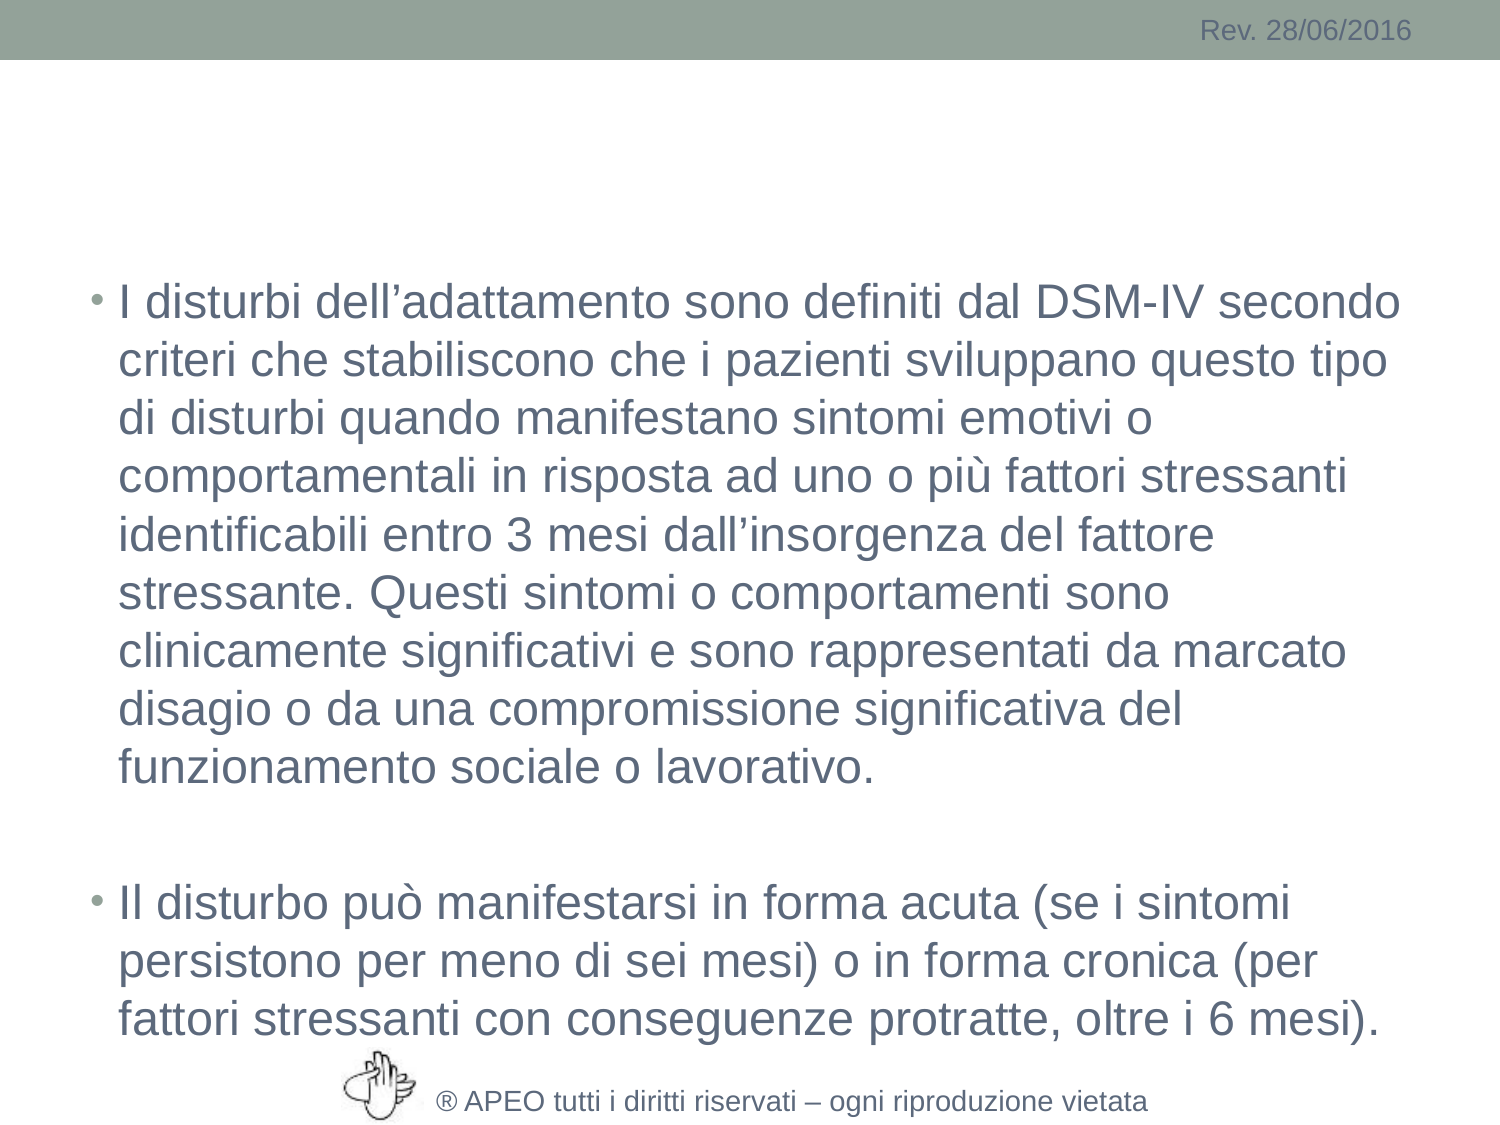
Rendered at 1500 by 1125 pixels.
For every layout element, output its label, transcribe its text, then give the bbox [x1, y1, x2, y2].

picture [341, 1063, 424, 1125]
list I disturbi dell’adattamento sono definiti dal DSM-IV secondo criteri che stabiliscono che i pazienti sviluppano questo tipo di disturbi quando manifestano sintomi emotivi o comportamentali in risposta ad uno o più fattori stressanti identificabili entro 3 mesi dall’insorgenza del fattore stressante. Questi sintomi o comportamenti sono clinicamente significativi e sono rappresentati da marcato disagio o da una compromissione significativa del funzionamento sociale o lavorativo. Il disturbo può manifestarsi in forma acuta (se i sintomi persistono per meno di sei mesi) o in forma cronica (per fattori stressanti con conseguenze protratte, oltre i 6 mesi). [75, 262, 1425, 1063]
